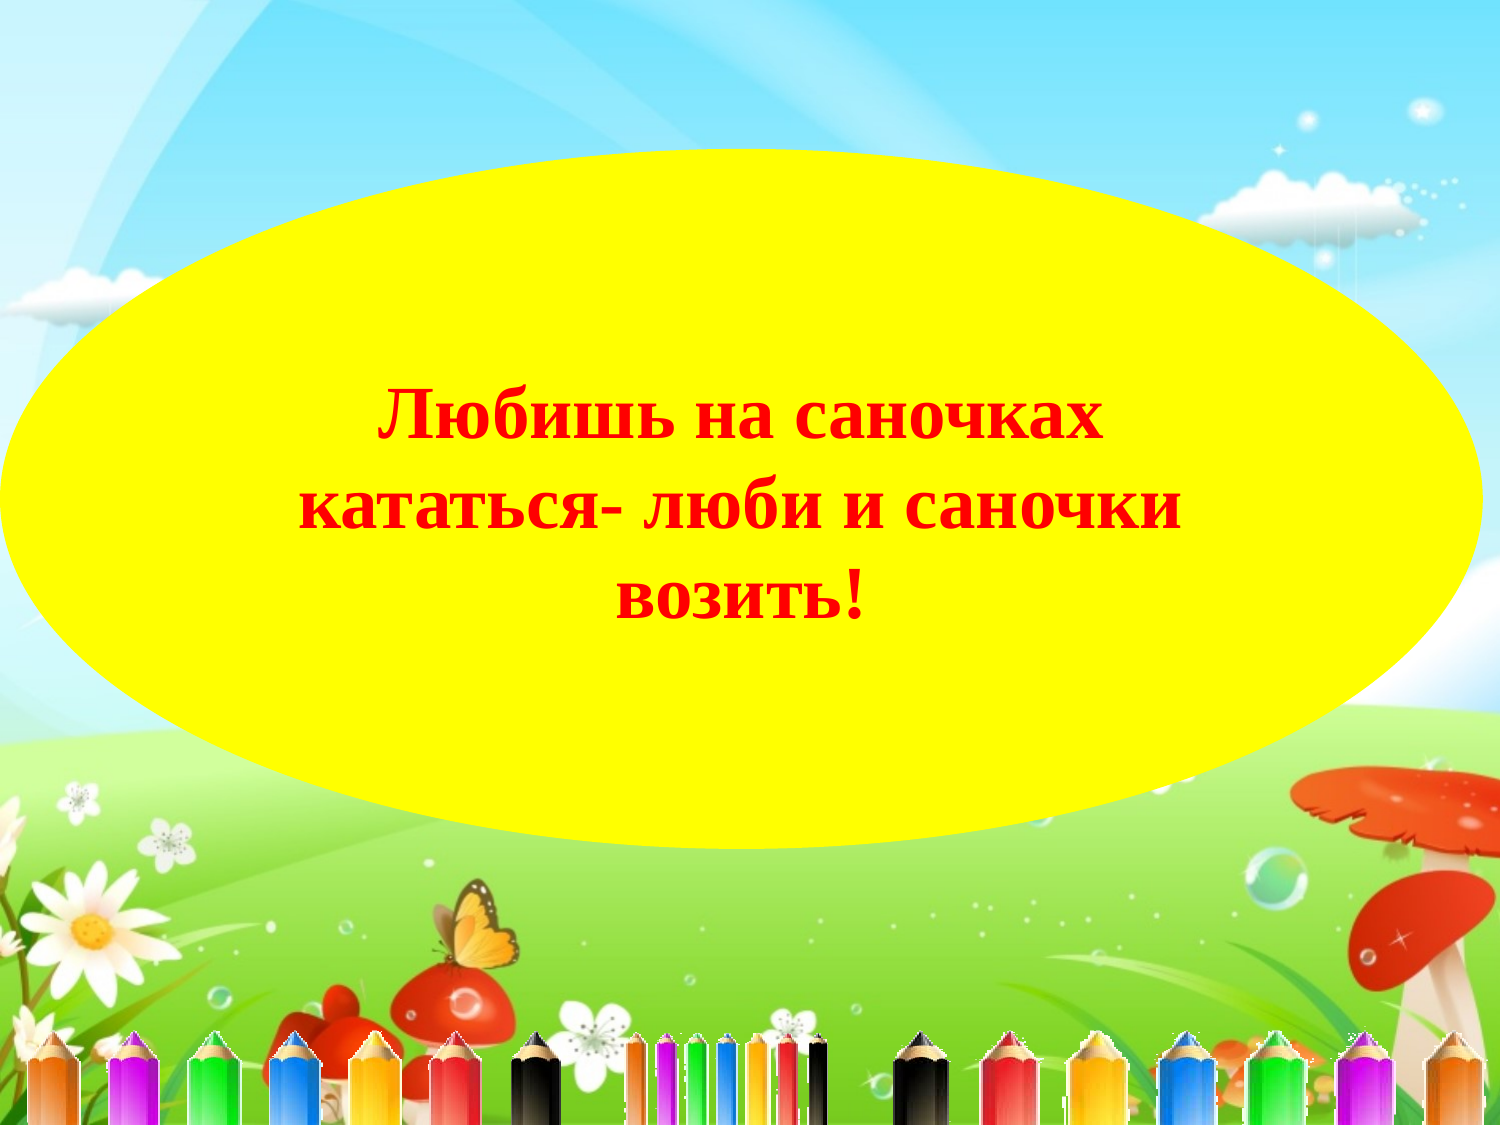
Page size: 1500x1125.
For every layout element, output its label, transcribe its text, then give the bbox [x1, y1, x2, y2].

text_box Любишь на саночках кататься- люби и саночки возить! [0, 146, 1485, 852]
picture [0, 0, 1500, 1125]
